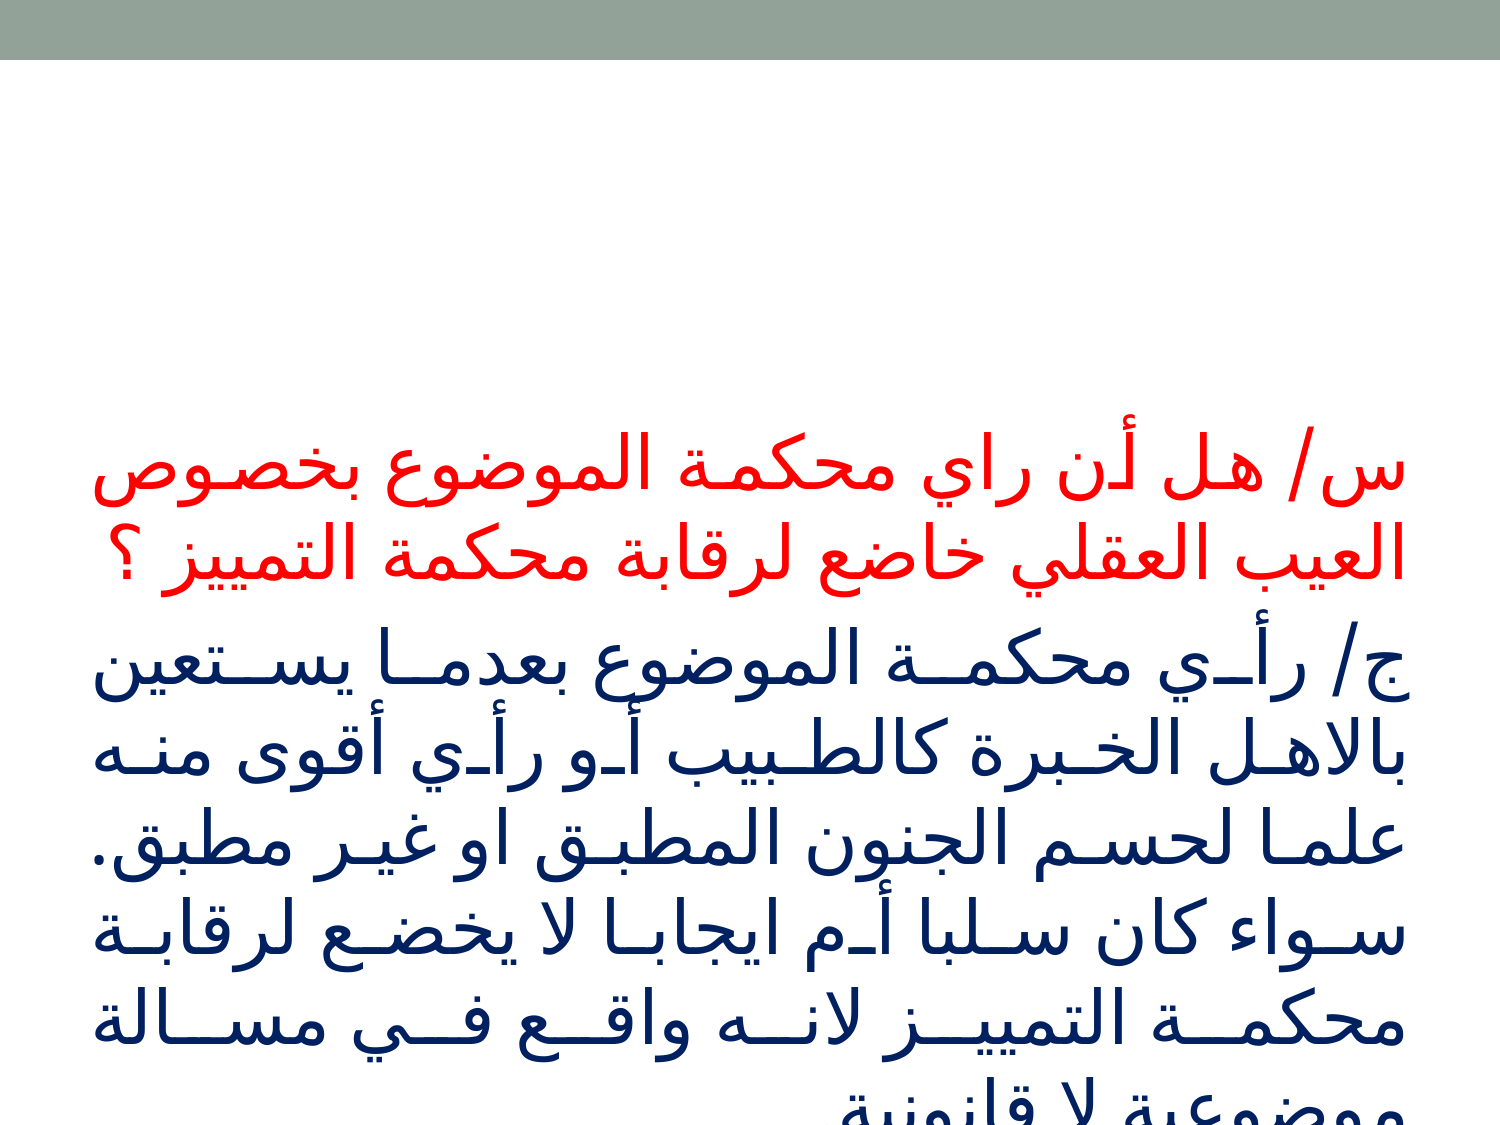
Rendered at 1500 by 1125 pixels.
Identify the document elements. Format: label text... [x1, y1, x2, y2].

list س/ هل أن راي محكمة الموضوع بخصوص العيب العقلي خاضع لرقابة محكمة التمييز ؟ ج/ رأي محكمة الموضوع بعدما يستعين بالاهل الخبرة كالطبيب أو رأي أقوى منه علما لحسم الجنون المطبق او غير مطبق. سواء كان سلبا أم ايجابا لا يخضع لرقابة محكمة التمييز لانه واقع في مسالة موضوعية لا قانونية. [75, 262, 1425, 1063]
